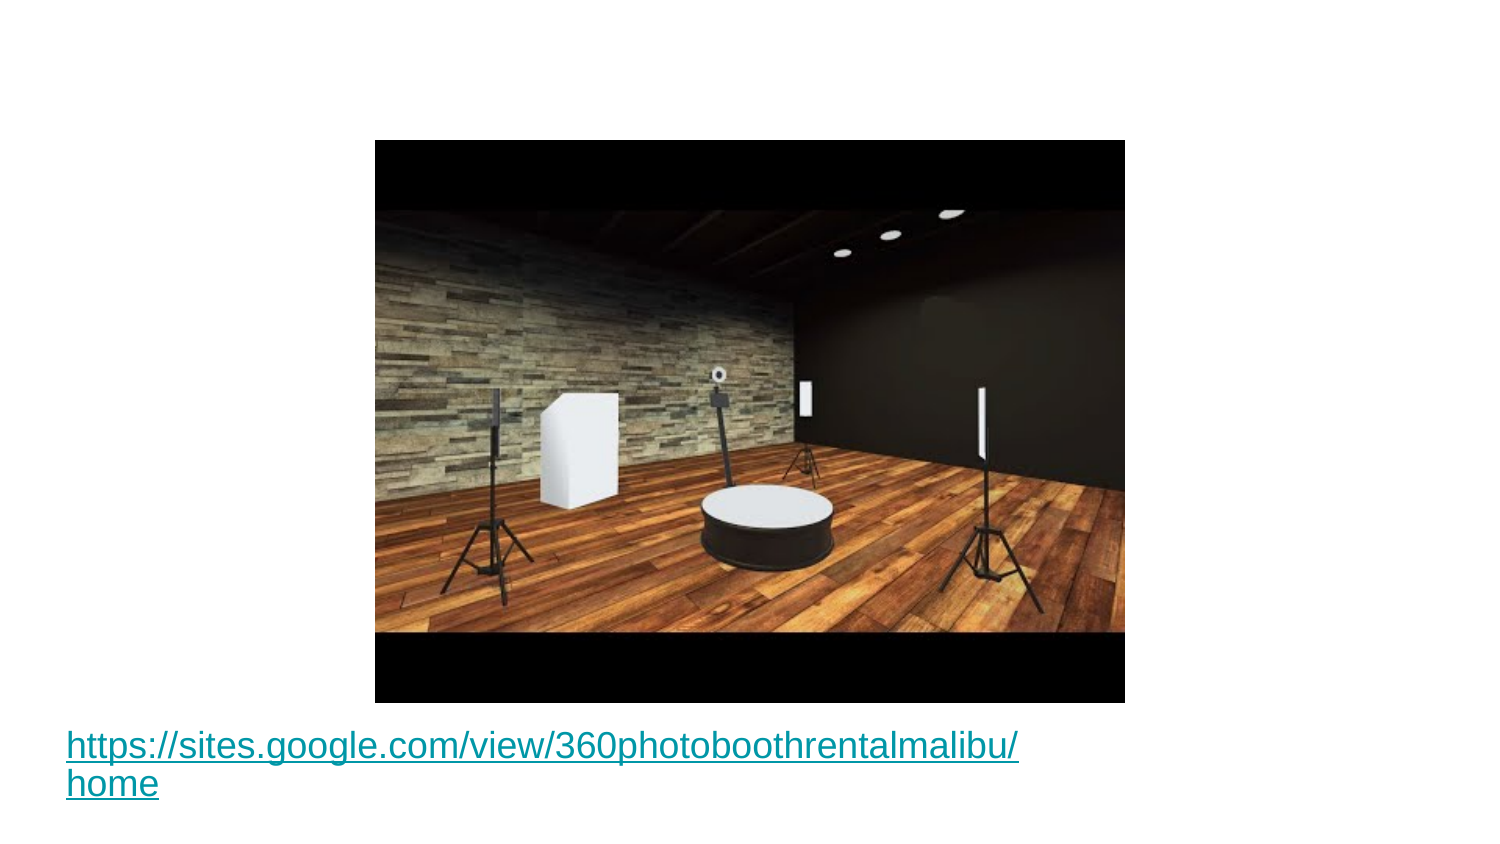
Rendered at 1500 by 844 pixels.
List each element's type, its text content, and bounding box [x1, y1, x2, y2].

list https://sites.google.com/view/360photoboothrentalmalibu/home [51, 694, 1036, 794]
picture [374, 140, 1126, 704]
